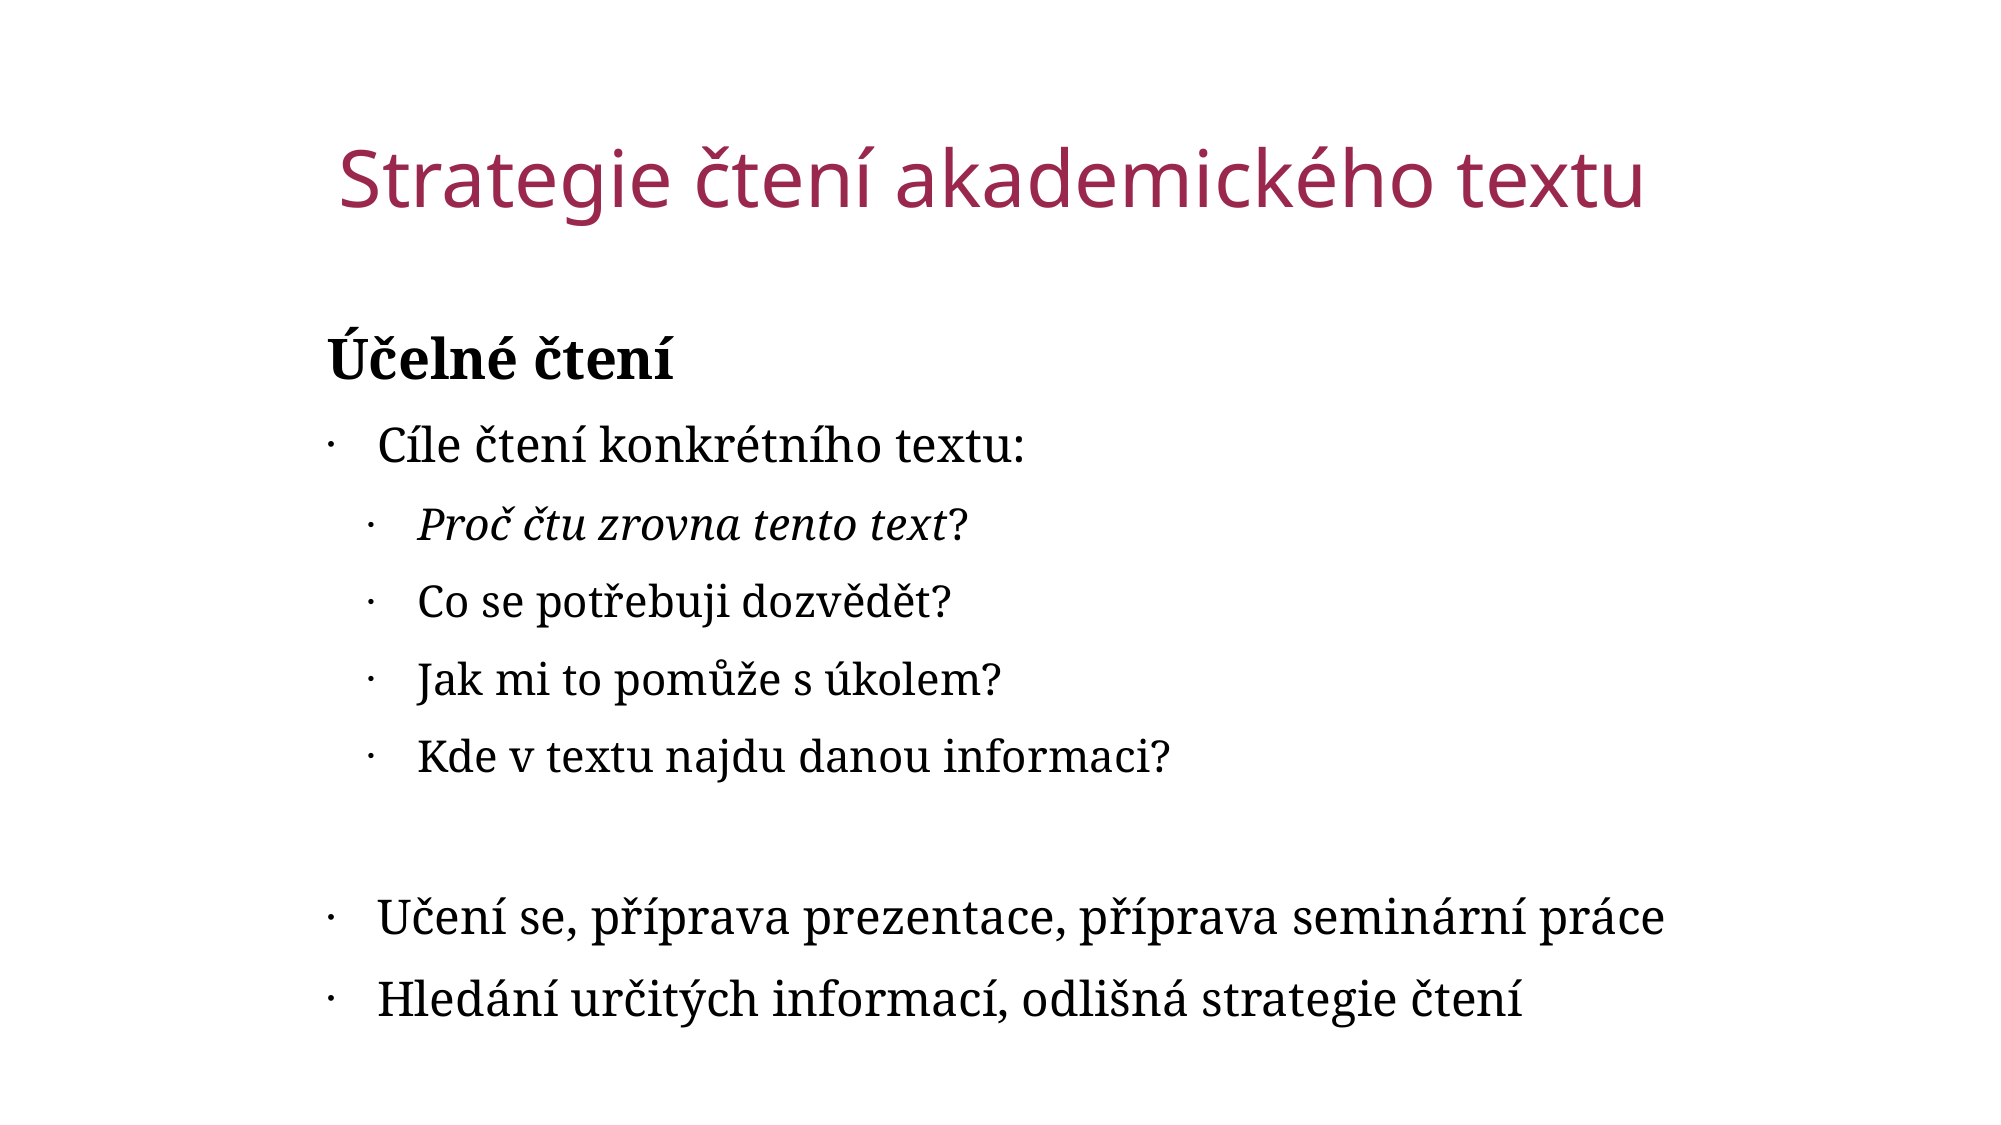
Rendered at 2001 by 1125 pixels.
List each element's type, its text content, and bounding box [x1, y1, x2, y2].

list Účelné čtení Cíle čtení konkrétního textu: Proč čtu zrovna tento text? Co se potřebuji dozvědět? Jak mi to pomůže s úkolem? Kde v textu najdu danou informaci? Učení se, příprava prezentace, příprava seminární práce Hledání určitých informací, odlišná strategie čtení [309, 324, 1750, 1034]
title Strategie čtení akademického textu [338, 98, 1815, 259]
